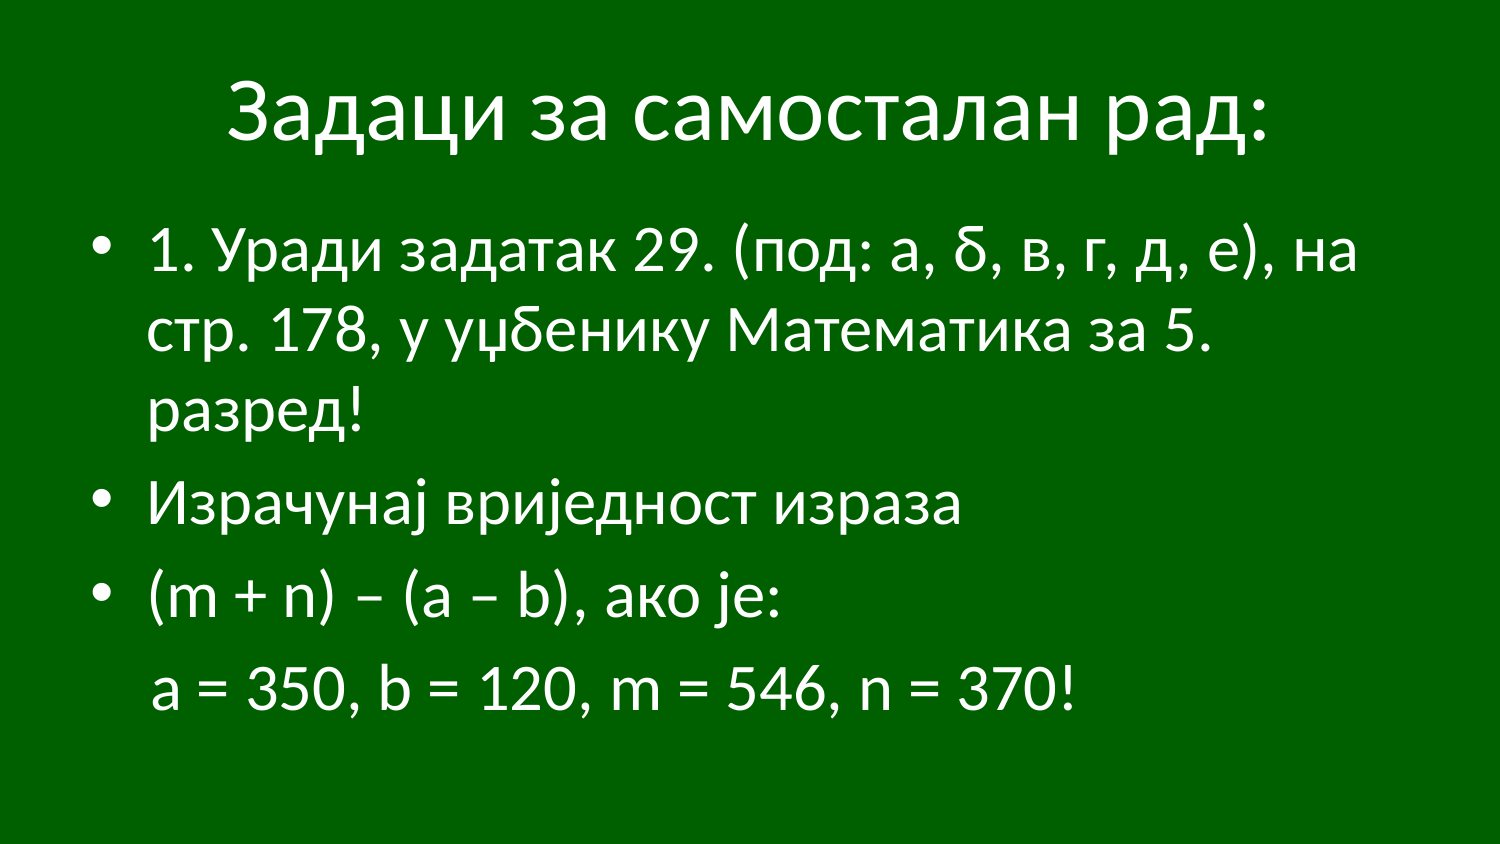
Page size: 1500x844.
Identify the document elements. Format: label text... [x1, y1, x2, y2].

list 1. Уради задатак 29. (под: а, б, в, г, д, е), на стр. 178, у уџбенику Математика за 5. разред! Израчунај вриједност израза (m + n) – (a – b), ако је: a = 350, b = 120, m = 546, n = 370! [75, 196, 1425, 754]
title Задаци за самосталан рад: [75, 33, 1425, 175]
